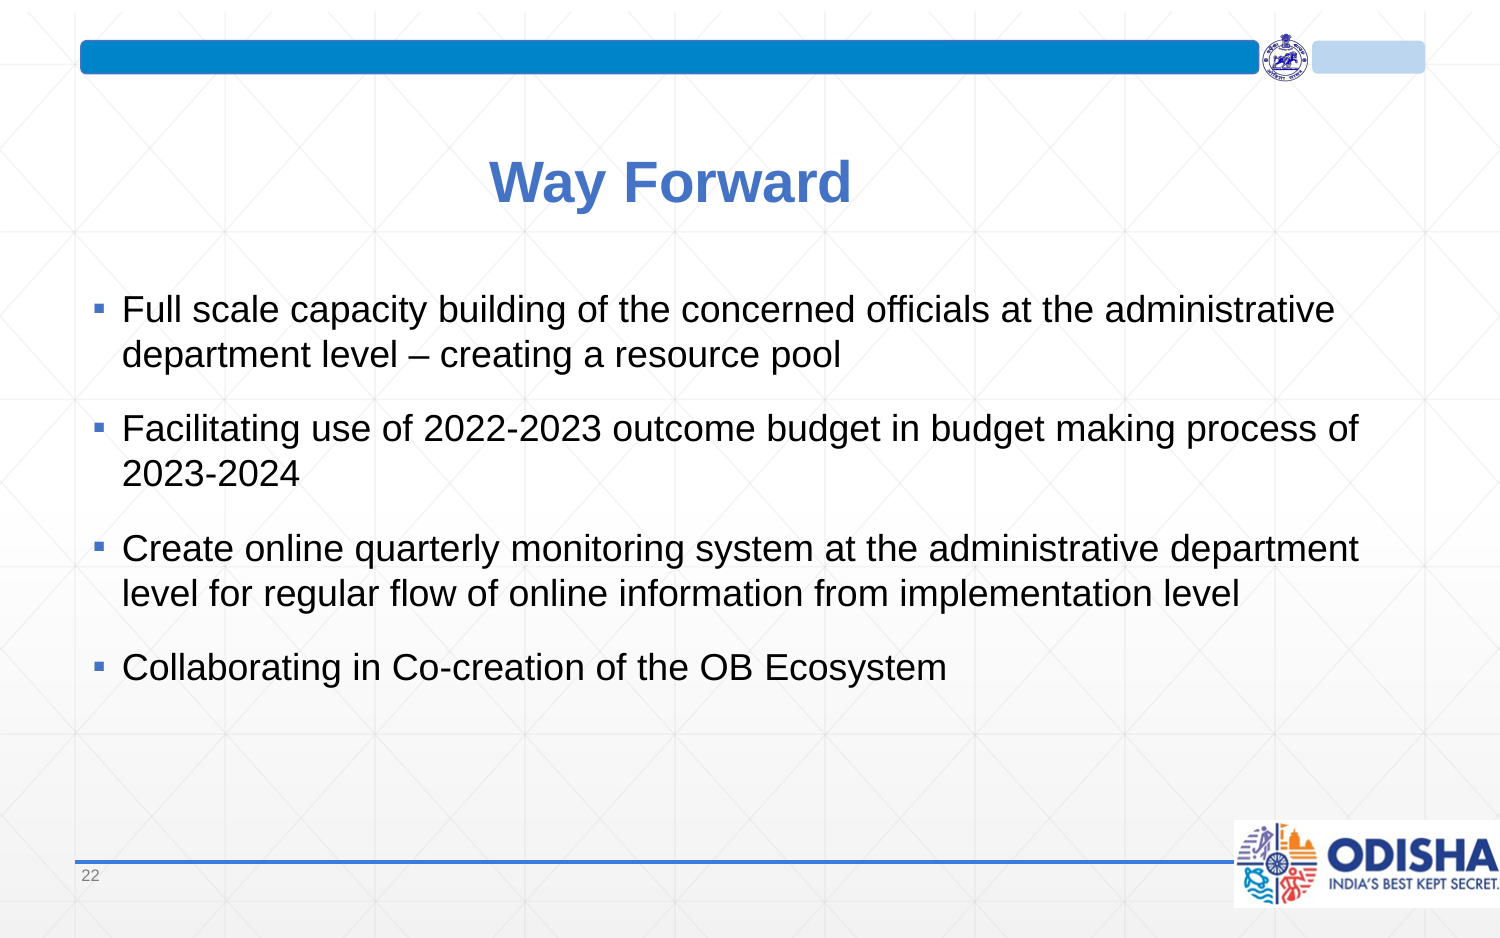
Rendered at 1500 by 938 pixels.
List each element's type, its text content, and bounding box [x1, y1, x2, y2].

picture [1233, 820, 1500, 908]
title Way Forward [81, 114, 1263, 221]
picture [1262, 33, 1309, 82]
list Full scale capacity building of the concerned officials at the administrative department level – creating a resource pool Facilitating use of 2022-2023 outcome budget in budget making process of 2023-2024 Create online quarterly monitoring system at the administrative department level for regular flow of online information from implementation level Collaborating in Co-creation of the OB Ecosystem [81, 279, 1413, 775]
